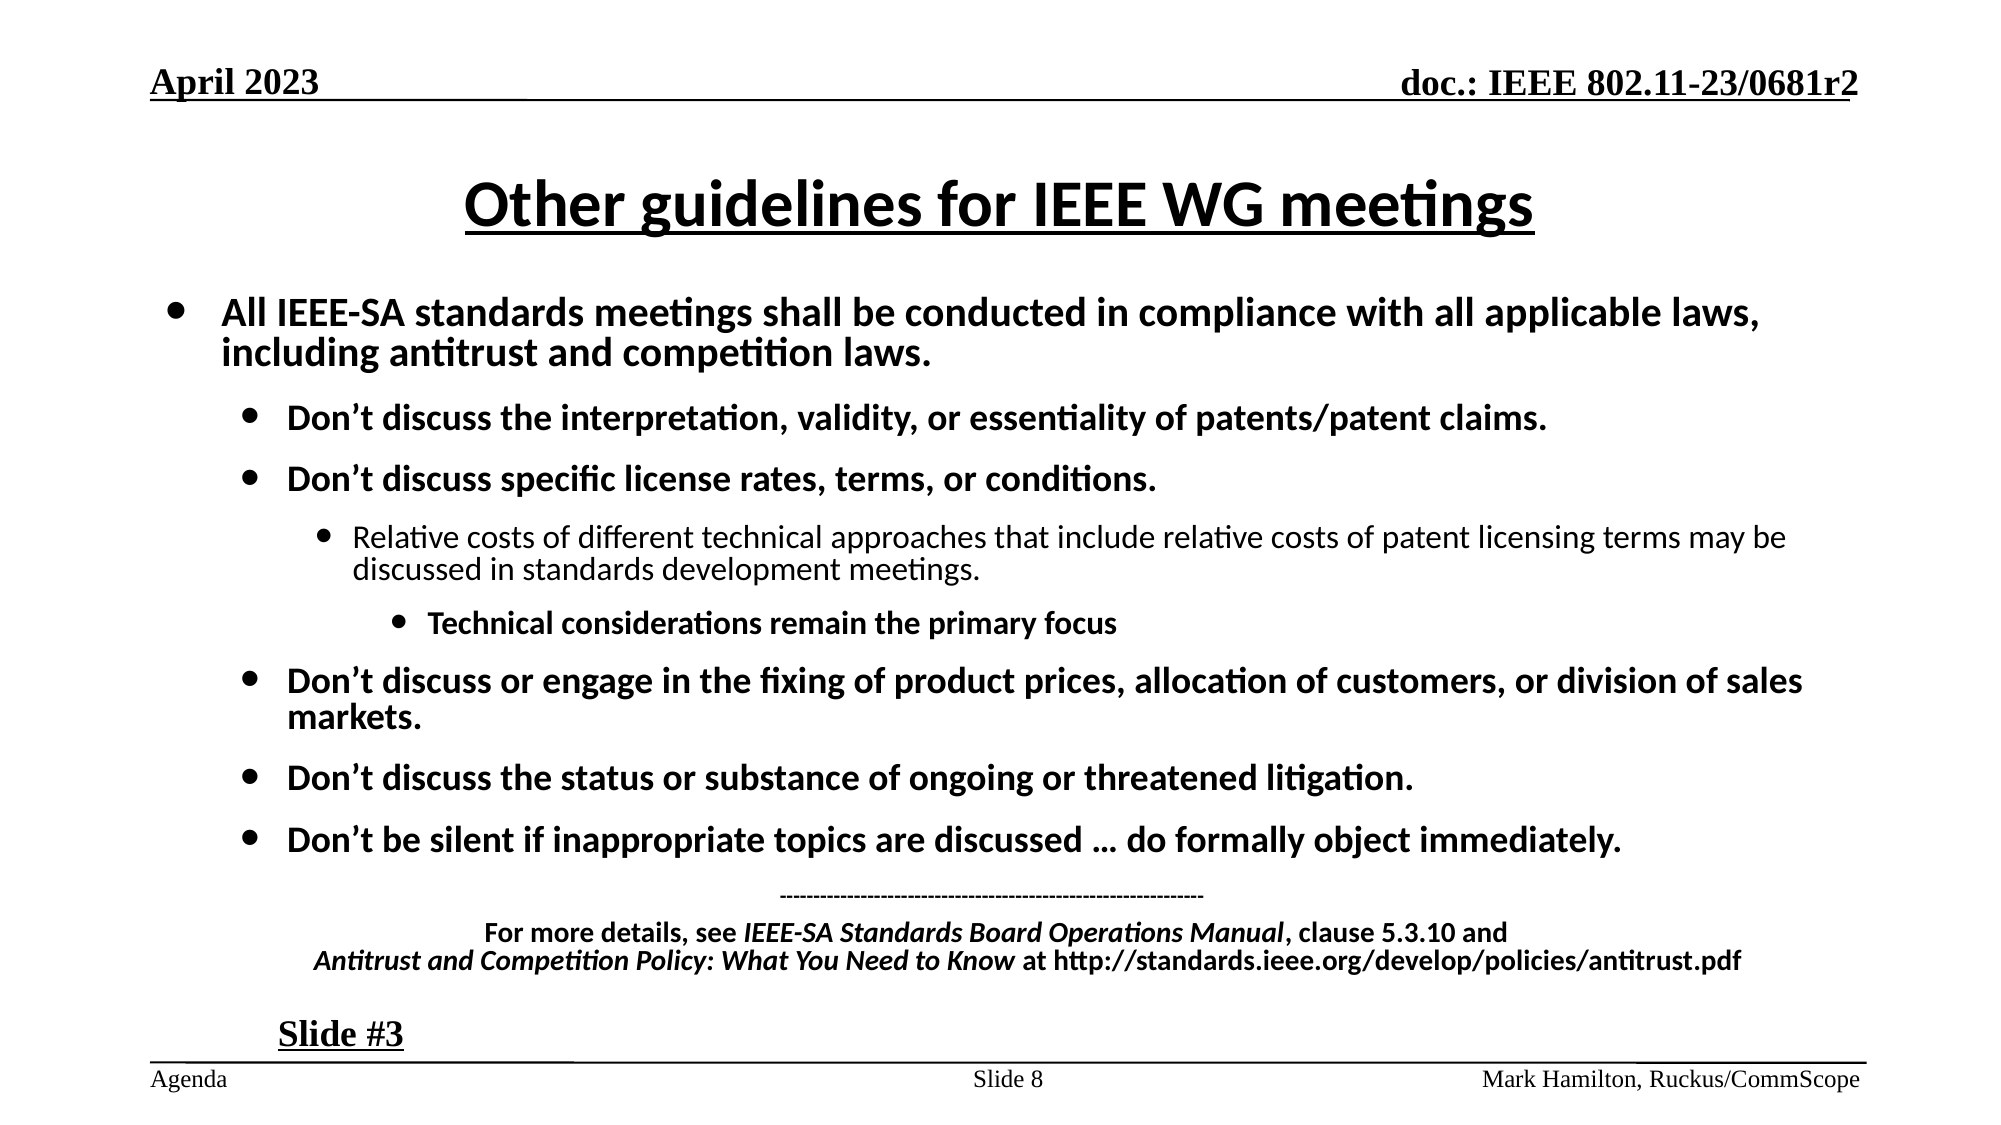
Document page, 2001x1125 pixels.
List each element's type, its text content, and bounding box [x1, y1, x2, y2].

list All IEEE-SA standards meetings shall be conducted in compliance with all applicable laws, including antitrust and competition laws. Don’t discuss the interpretation, validity, or essentiality of patents/patent claims. Don’t discuss specific license rates, terms, or conditions. Relative costs of different technical approaches that include relative costs of patent licensing terms may be discussed in standards development meetings. Technical considerations remain the primary focus Don’t discuss or engage in the fixing of product prices, allocation of customers, or division of sales markets. Don’t discuss the status or substance of ongoing or threatened litigation. Don’t be silent if inappropriate topics are discussed … do formally object immediately. --------------------------------------------------------------- For more details, see IEEE-SA Standards Board Operations Manual, clause 5.3.10 and Antitrust and Competition Policy: What You Need to Know at http://standards.ieee.org/develop/policies/antitrust.pdf [149, 286, 1850, 1000]
text_box Slide #3 [263, 1001, 420, 1062]
slide_number Slide 8 [950, 1061, 1067, 1123]
title Other guidelines for IEEE WG meetings [149, 112, 1850, 286]
